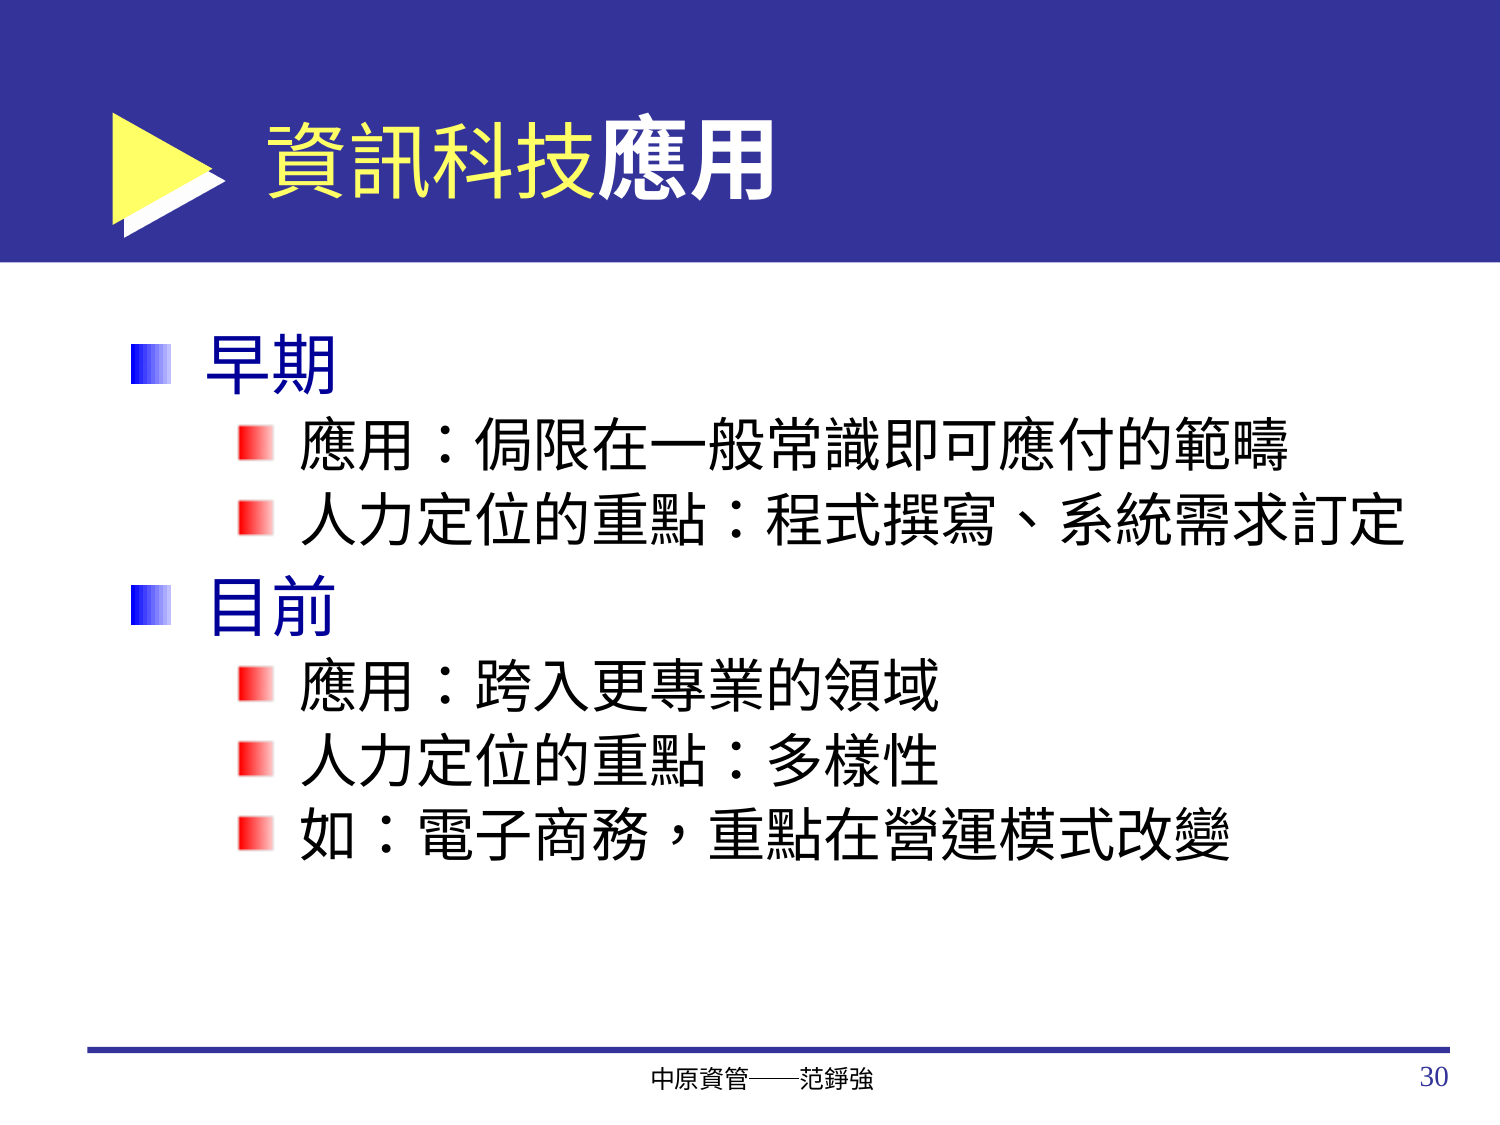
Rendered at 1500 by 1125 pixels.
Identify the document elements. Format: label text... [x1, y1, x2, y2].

list 早期 應用：侷限在一般常識即可應付的範疇 人力定位的重點：程式撰寫、系統需求訂定 目前 應用：跨入更專業的領域 人力定位的重點：多樣性 如：電子商務，重點在營運模式改變 [112, 324, 1424, 1000]
picture [127, 341, 175, 388]
picture [236, 739, 278, 781]
picture [236, 814, 278, 855]
slide_number 30 [1151, 1050, 1465, 1125]
picture [236, 423, 278, 465]
title 資訊科技應用 [249, 62, 1388, 250]
picture [127, 582, 175, 629]
picture [236, 498, 278, 540]
picture [236, 664, 278, 706]
